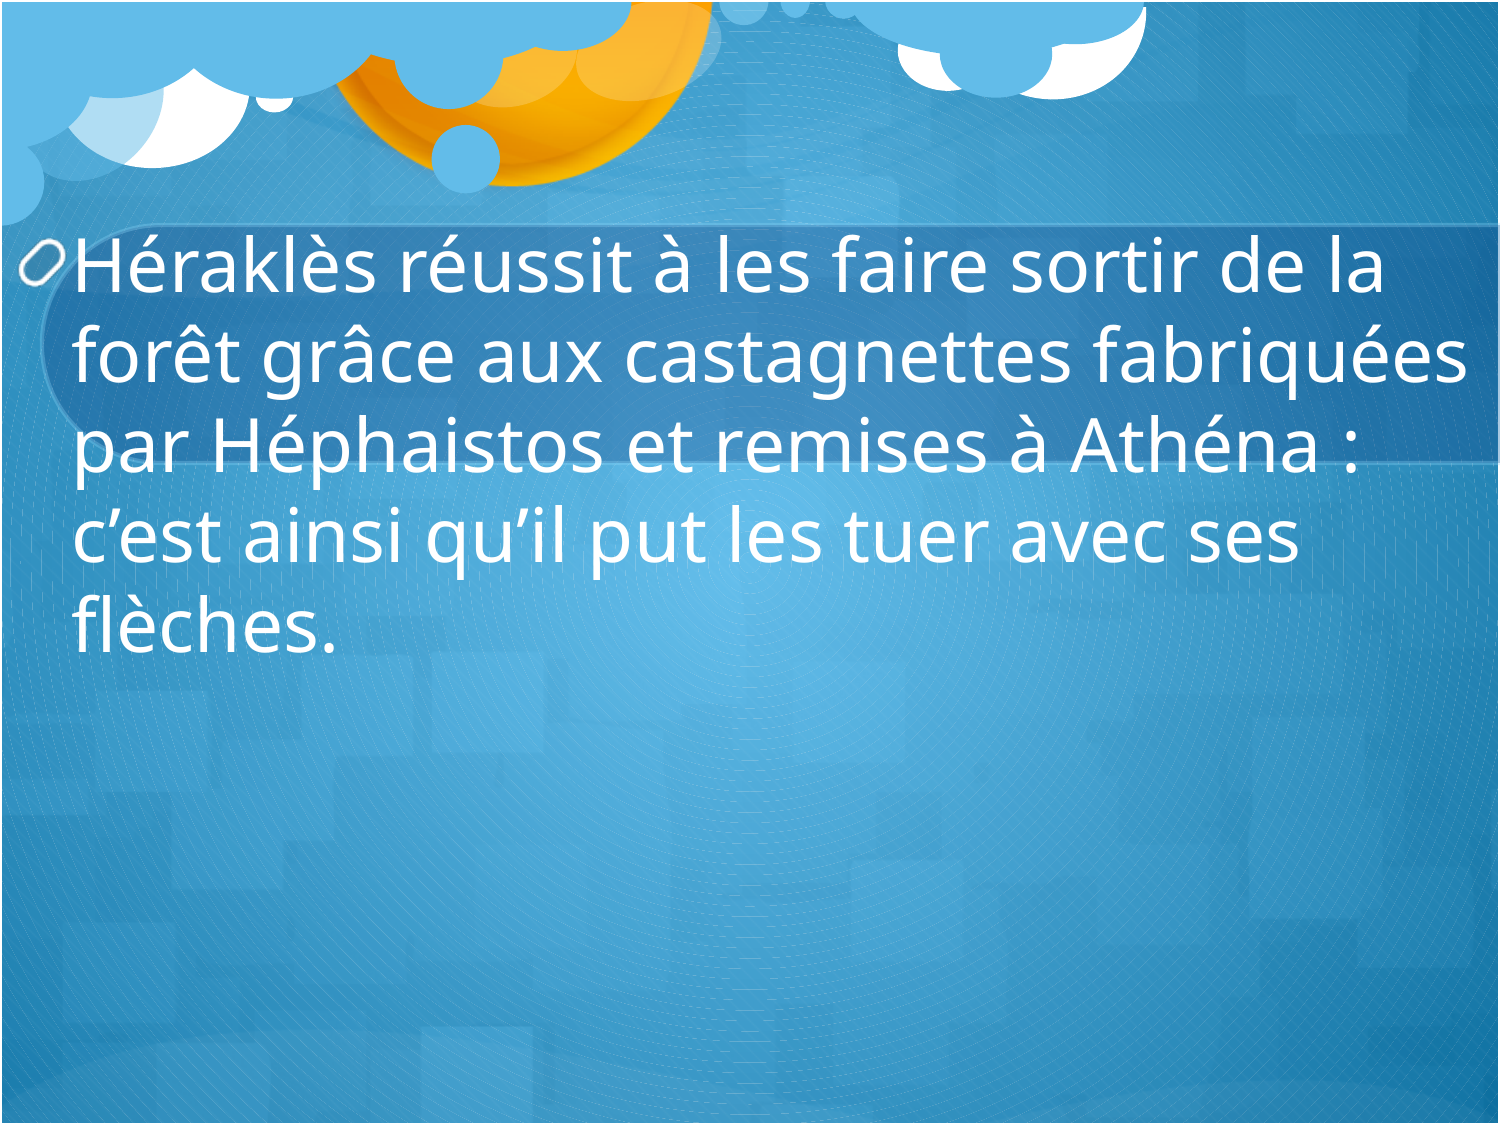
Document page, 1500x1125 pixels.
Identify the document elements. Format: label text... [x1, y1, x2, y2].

picture [35, 2, 1498, 210]
picture [15, 236, 70, 290]
list Héraklès réussit à les faire sortir de la forêt grâce aux castagnettes fabriquées par Héphaistos et remises à Athéna : c’est ainsi qu’il put les tuer avec ses flèches. [0, 210, 1500, 1125]
